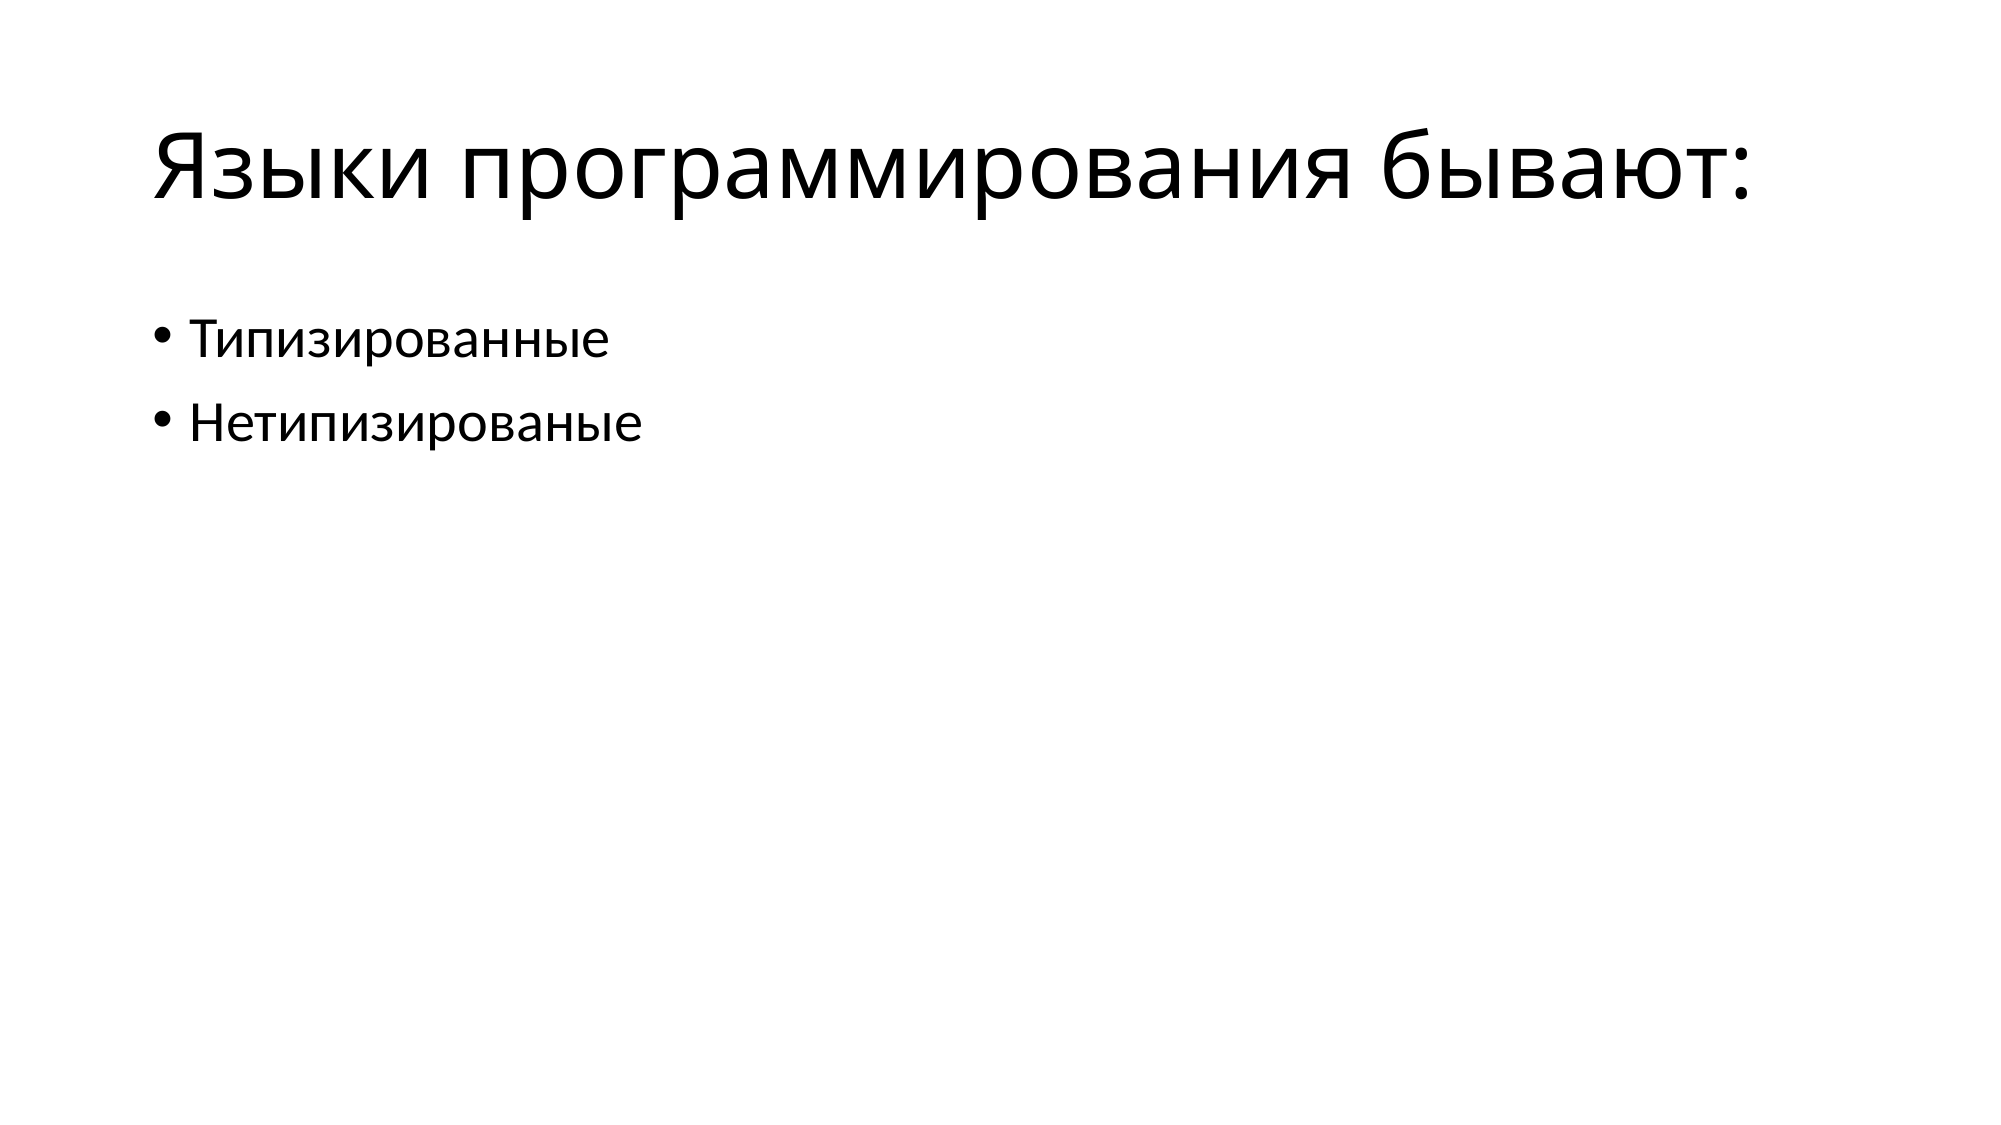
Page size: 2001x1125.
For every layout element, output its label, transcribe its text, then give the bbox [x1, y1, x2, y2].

title Языки программирования бывают: [137, 59, 1863, 278]
list Типизированные Нетипизированые [137, 299, 1863, 1014]
